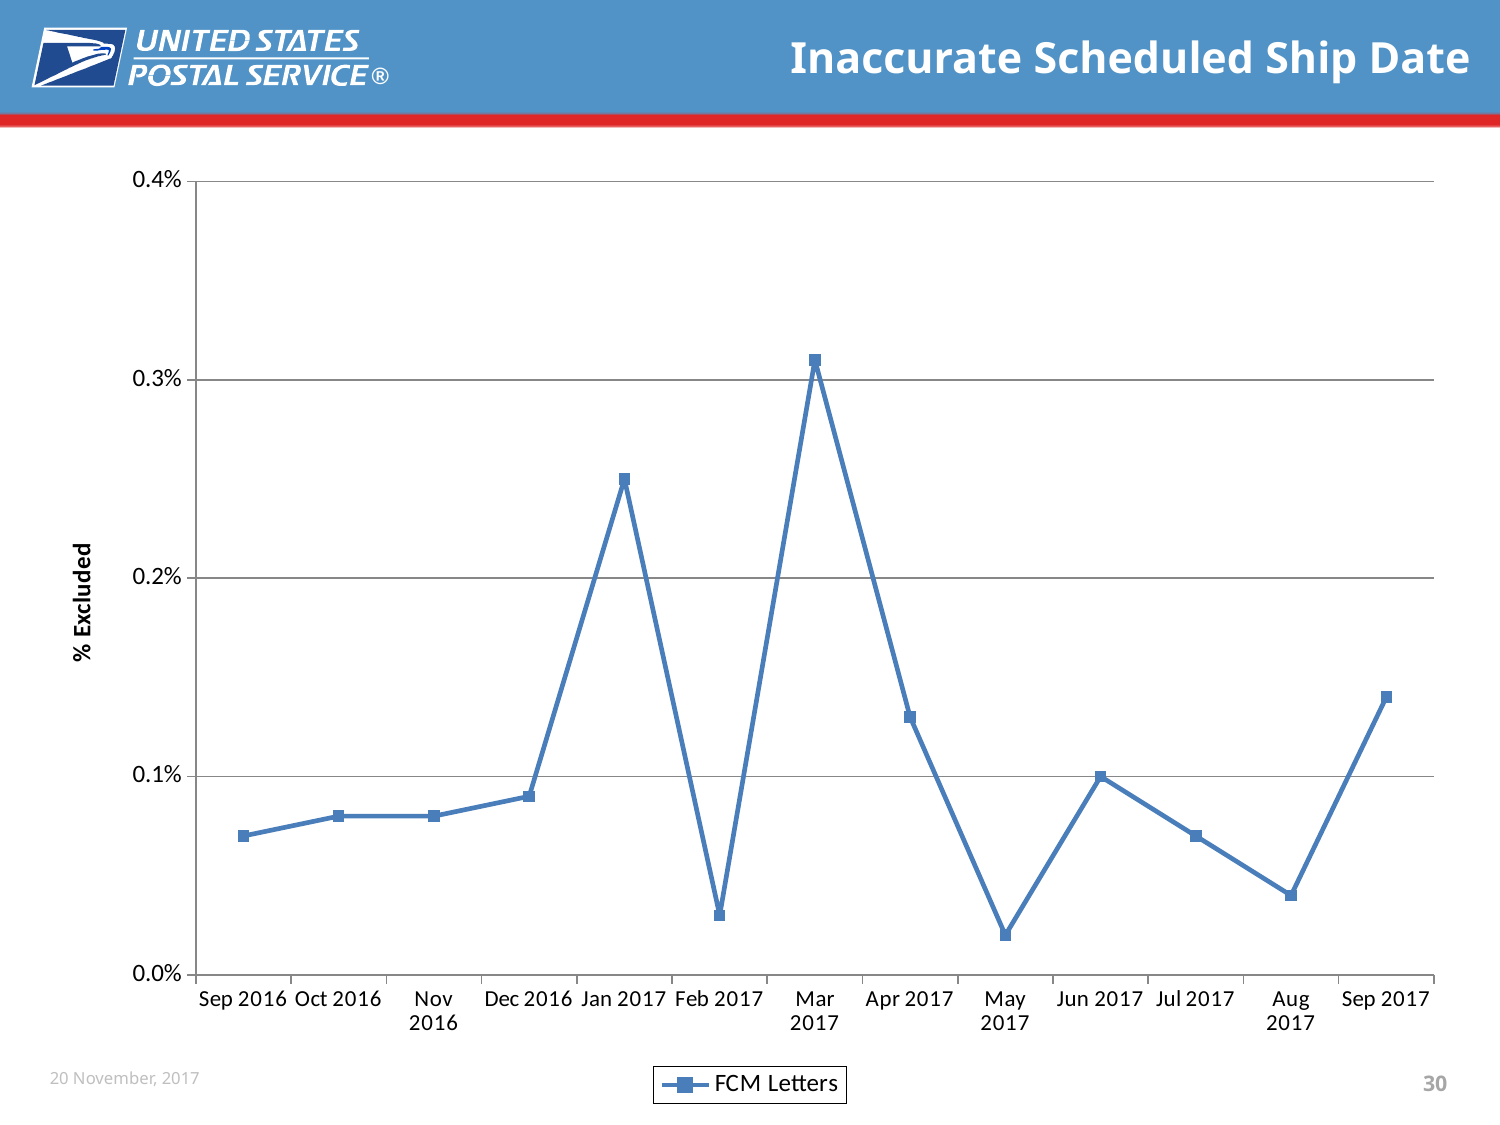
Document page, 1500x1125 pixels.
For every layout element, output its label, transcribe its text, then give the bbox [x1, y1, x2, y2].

title Inaccurate Scheduled Ship Date [462, 20, 1487, 92]
picture [0, 0, 1500, 1125]
chart [37, 149, 1463, 1104]
